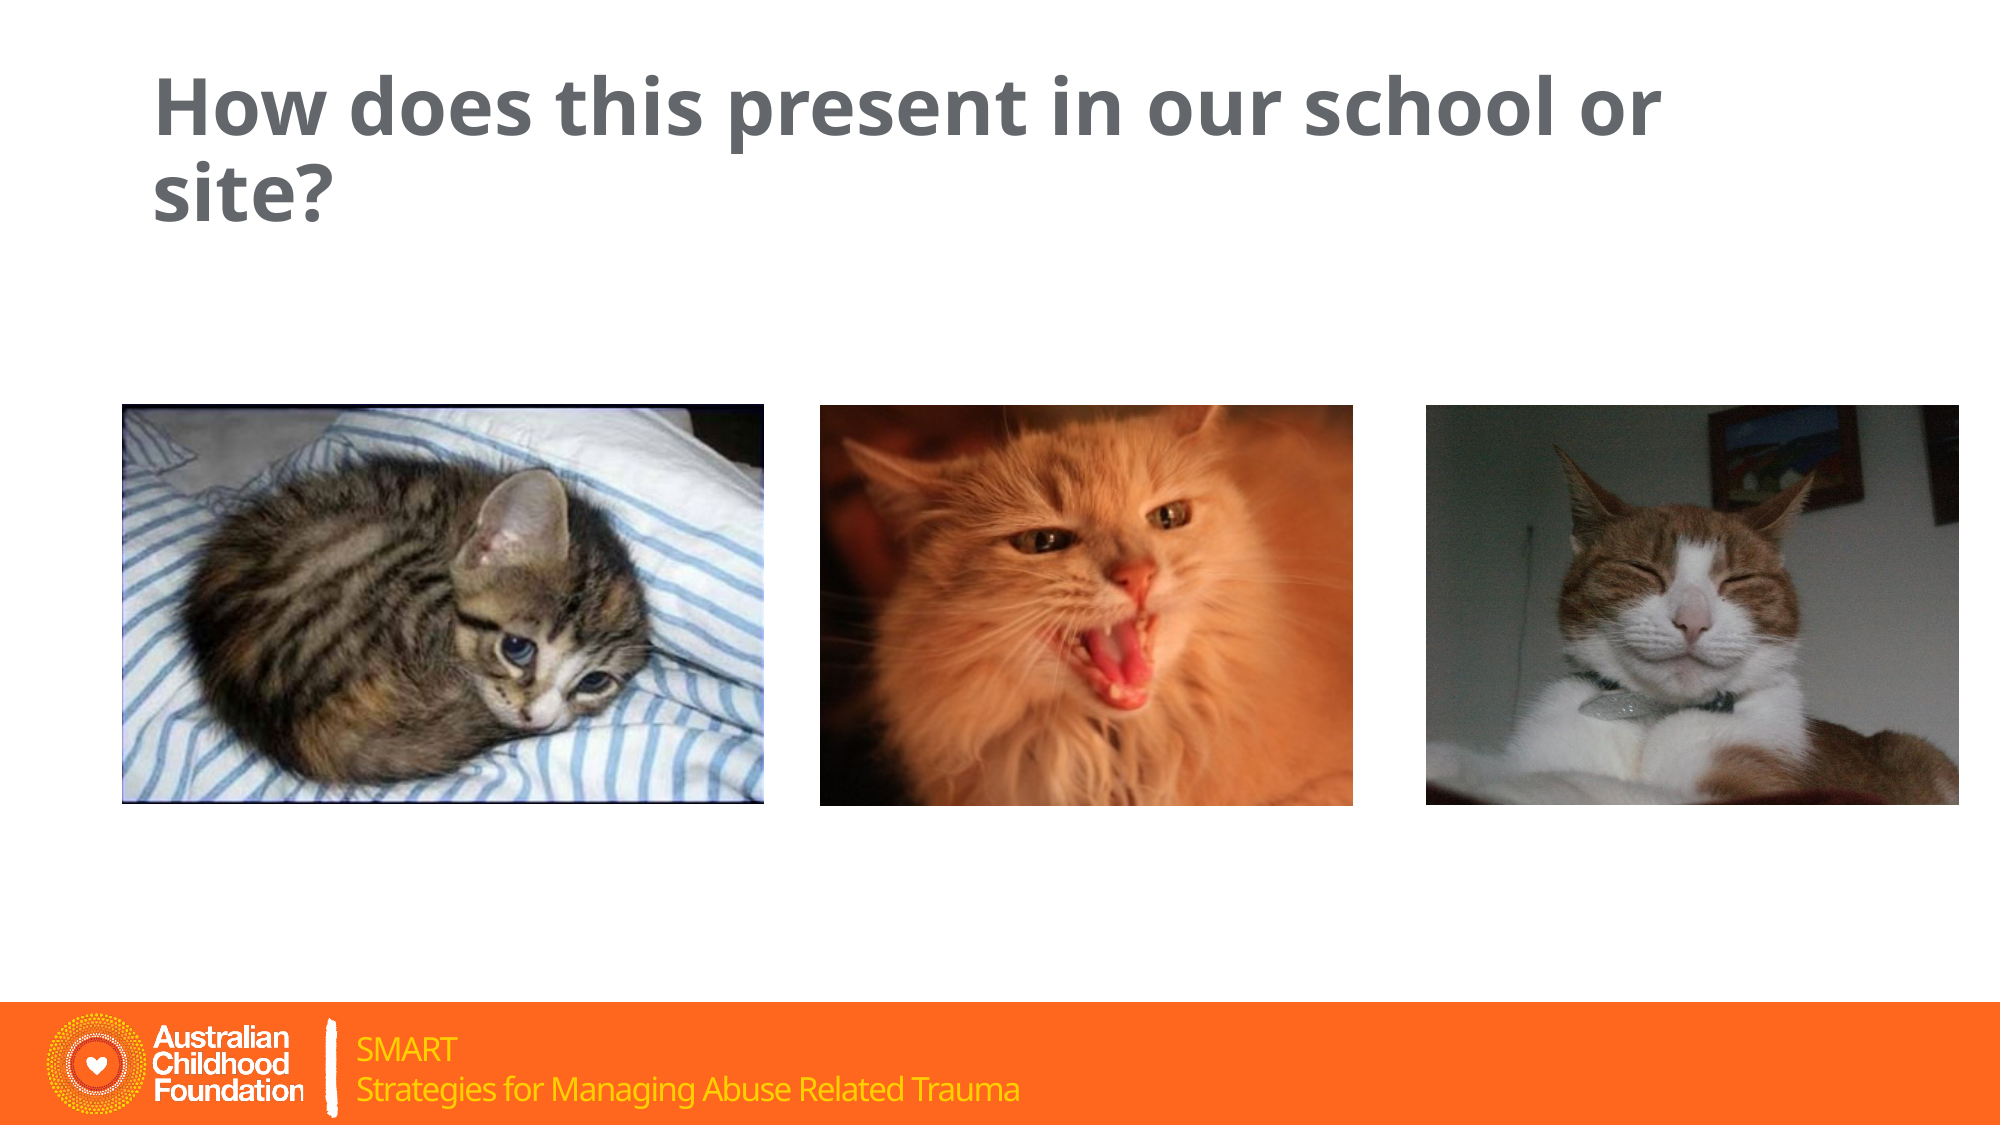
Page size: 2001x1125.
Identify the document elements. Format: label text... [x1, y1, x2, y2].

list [820, 405, 1353, 806]
picture [121, 404, 764, 804]
title How does this present in our school or site? [137, 59, 1845, 278]
picture [315, 1017, 347, 1121]
picture [1426, 405, 1959, 806]
